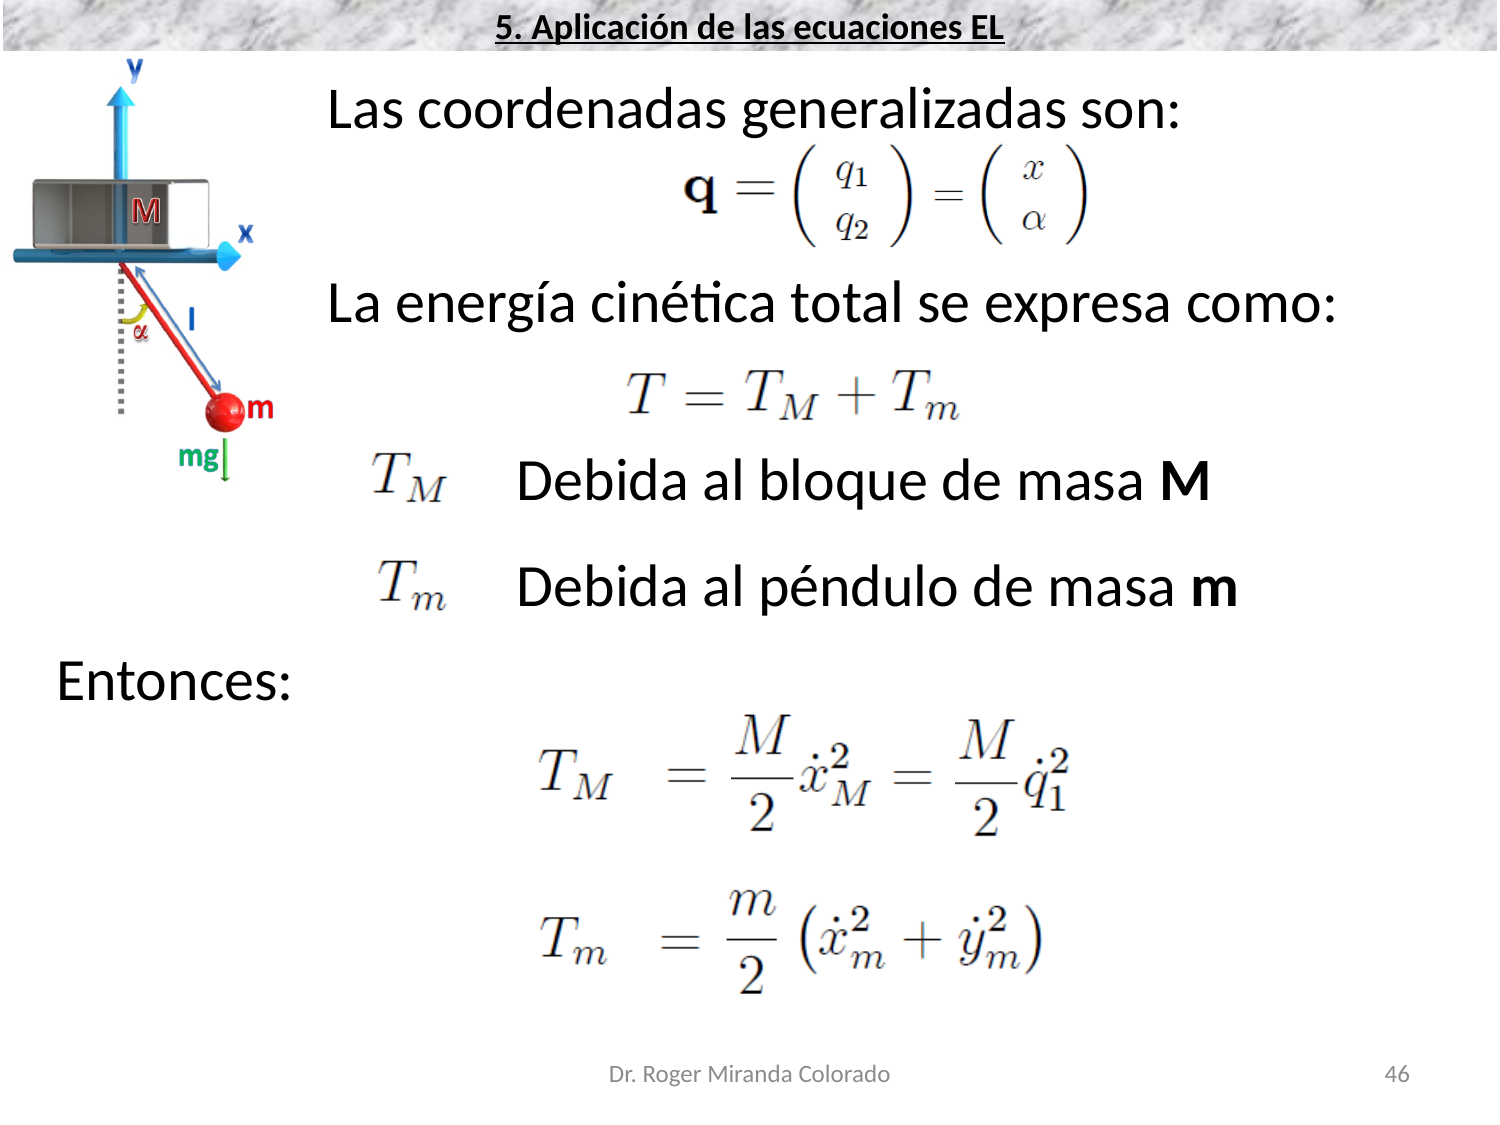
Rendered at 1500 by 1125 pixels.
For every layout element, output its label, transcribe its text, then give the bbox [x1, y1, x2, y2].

text_box Entonces: [41, 633, 1199, 721]
picture [530, 739, 714, 814]
text_box La energía cinética total se expresa como: [312, 255, 1471, 343]
picture [371, 550, 455, 620]
picture [719, 881, 1047, 1006]
picture [371, 444, 452, 511]
text_box Debida al bloque de masa M [501, 432, 1471, 520]
list Las coordenadas generalizadas son: [312, 61, 1247, 150]
picture [683, 172, 778, 225]
picture [619, 361, 727, 434]
picture [955, 703, 1081, 855]
picture [731, 703, 935, 839]
picture [978, 136, 1093, 249]
picture [530, 904, 709, 974]
slide_number 46 [1074, 1042, 1425, 1103]
text_box 5. Aplicación de las ecuaciones EL [0, 0, 1500, 55]
picture [737, 361, 969, 436]
picture [5, 54, 299, 492]
footer Dr. Roger Miranda Colorado [512, 1042, 988, 1103]
picture [789, 136, 969, 254]
text_box Debida al péndulo de masa m [501, 538, 1471, 627]
